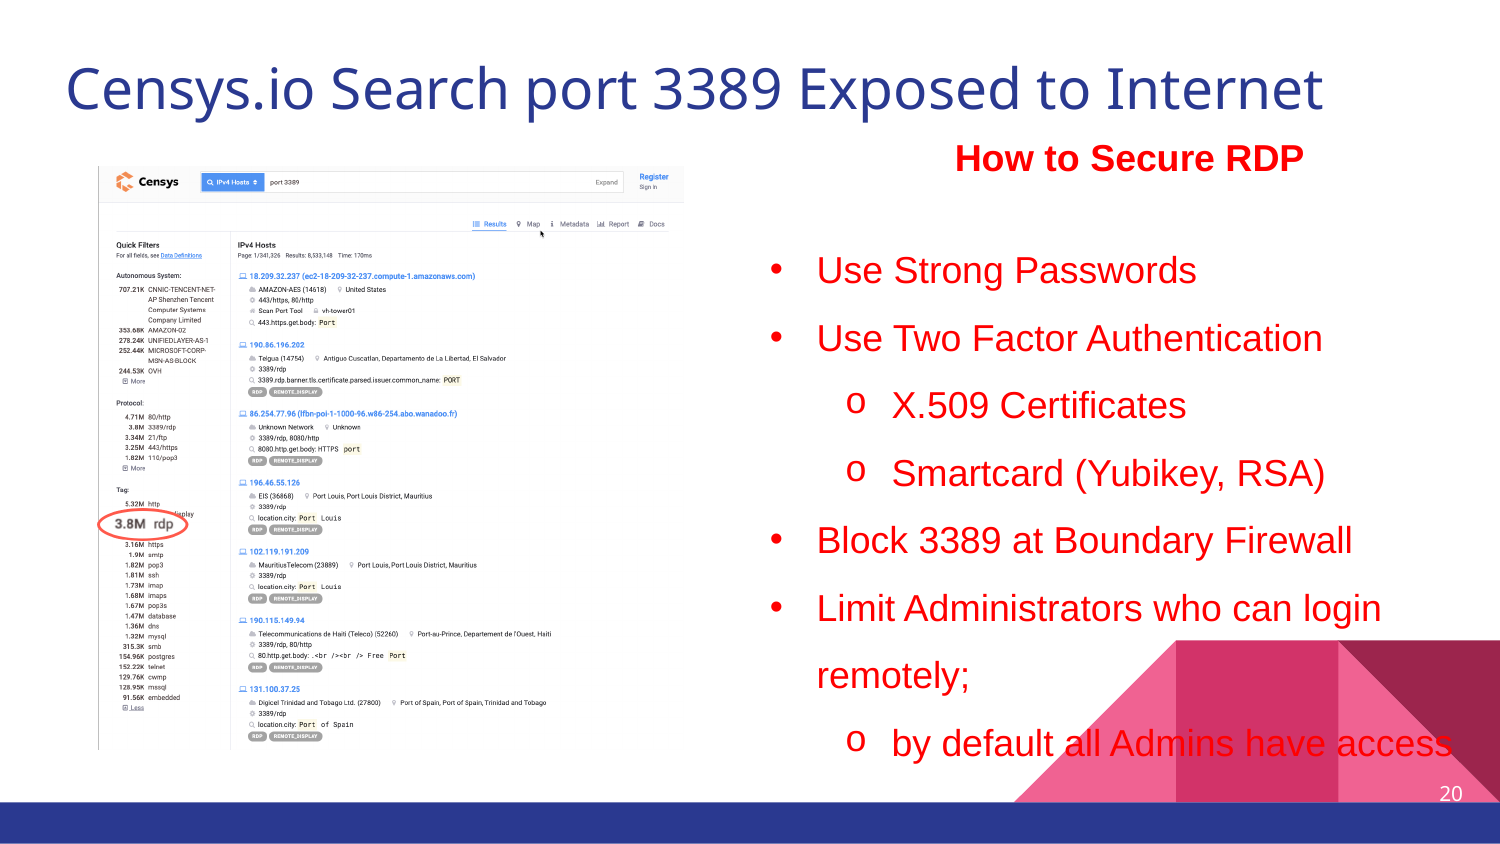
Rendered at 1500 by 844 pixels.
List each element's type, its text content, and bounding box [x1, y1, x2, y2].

title Censys.io Search port 3389 Exposed to Internet [51, 43, 1449, 143]
picture [97, 166, 684, 750]
text_box How to Secure RDP Use Strong Passwords Use Two Factor Authentication X.509 Certificates Smartcard (Yubikey, RSA) Block 3389 at Boundary Firewall Limit Administrators who can login remotely; by default all Admins have access [754, 126, 1500, 839]
